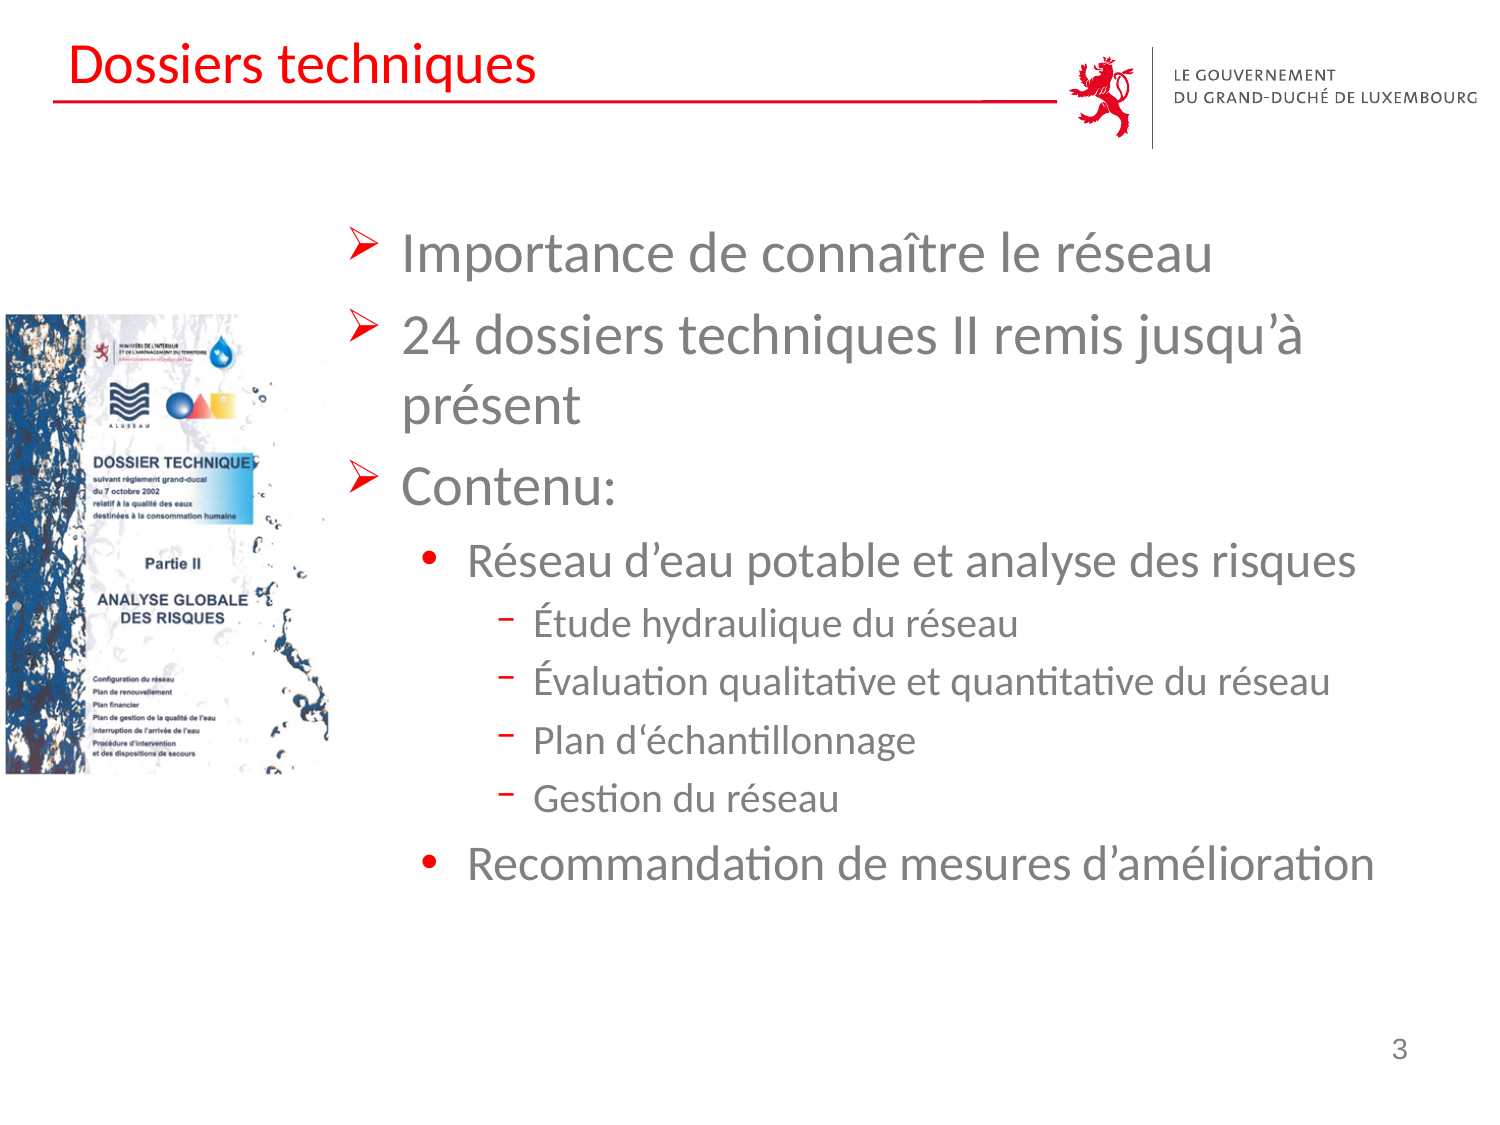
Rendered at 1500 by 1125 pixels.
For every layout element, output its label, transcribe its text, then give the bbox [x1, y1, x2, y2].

list Importance de connaître le réseau 24 dossiers techniques II remis jusqu’à présent Contenu: Réseau d’eau potable et analyse des risques Étude hydraulique du réseau Évaluation qualitative et quantitative du réseau Plan d‘échantillonnage Gestion du réseau Recommandation de mesures d’amélioration [330, 206, 1425, 988]
slide_number 3 [1316, 1022, 1424, 1107]
picture [5, 314, 331, 775]
title Dossiers techniques [53, 19, 1069, 102]
